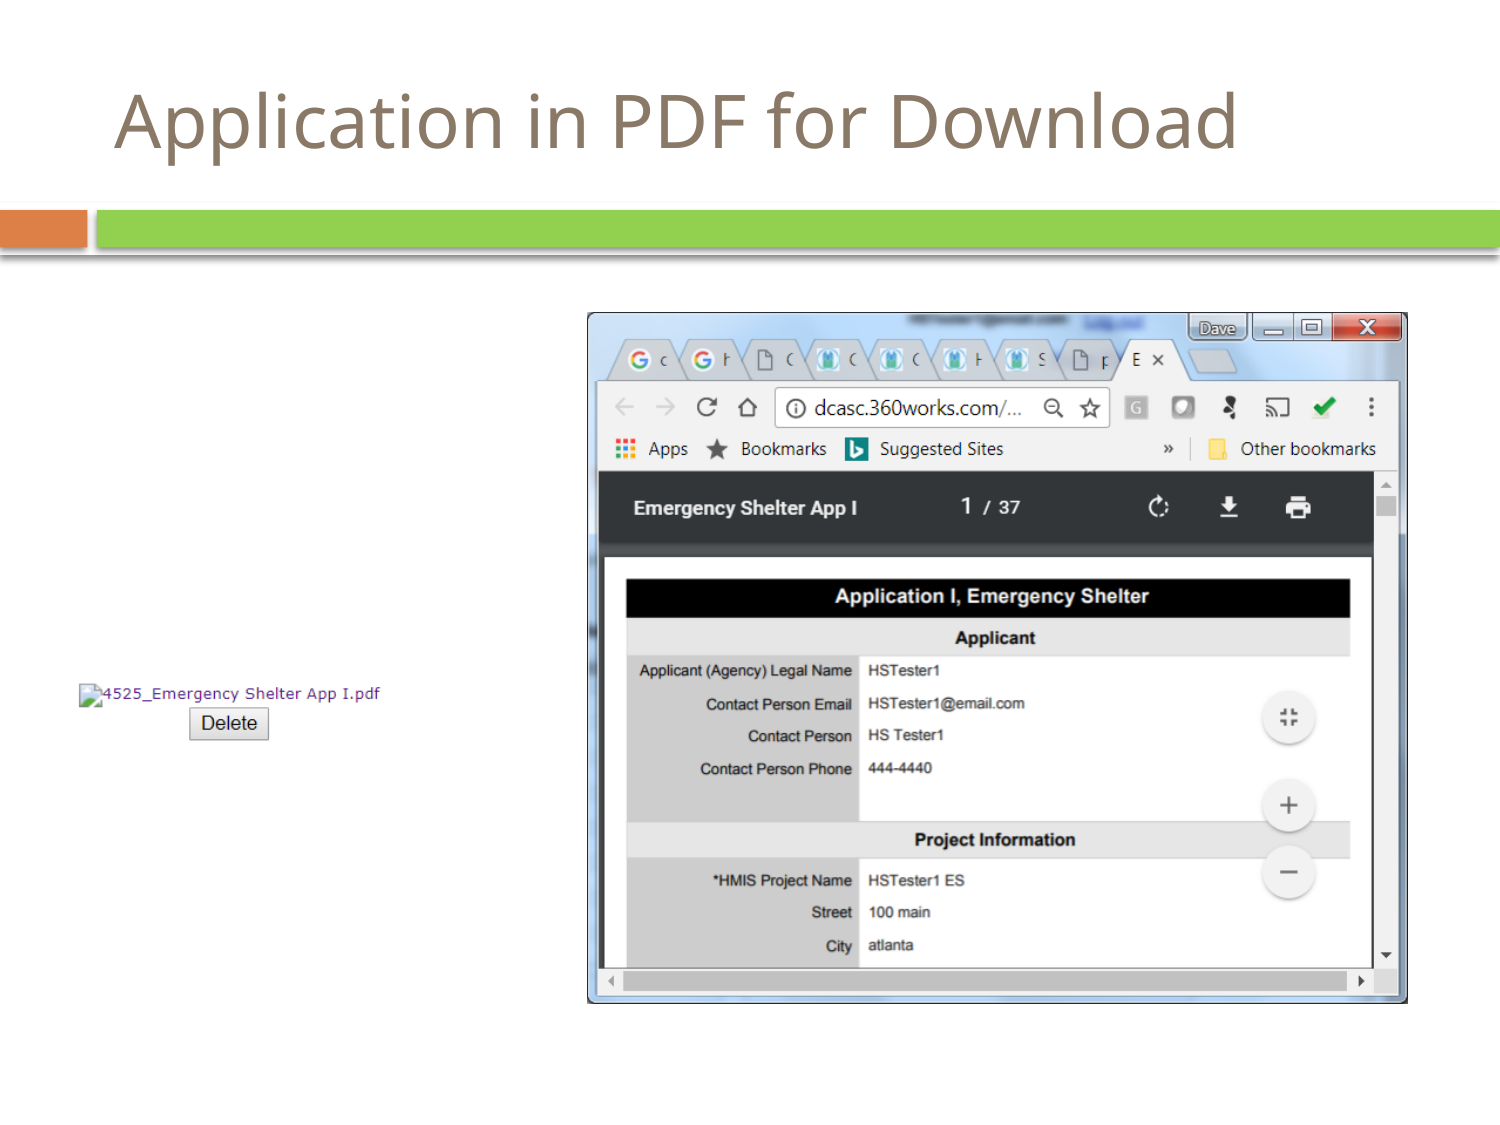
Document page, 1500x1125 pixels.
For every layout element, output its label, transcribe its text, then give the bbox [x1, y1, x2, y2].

picture [64, 660, 398, 763]
title Application in PDF for Download [99, 37, 1438, 200]
picture [587, 312, 1409, 1005]
